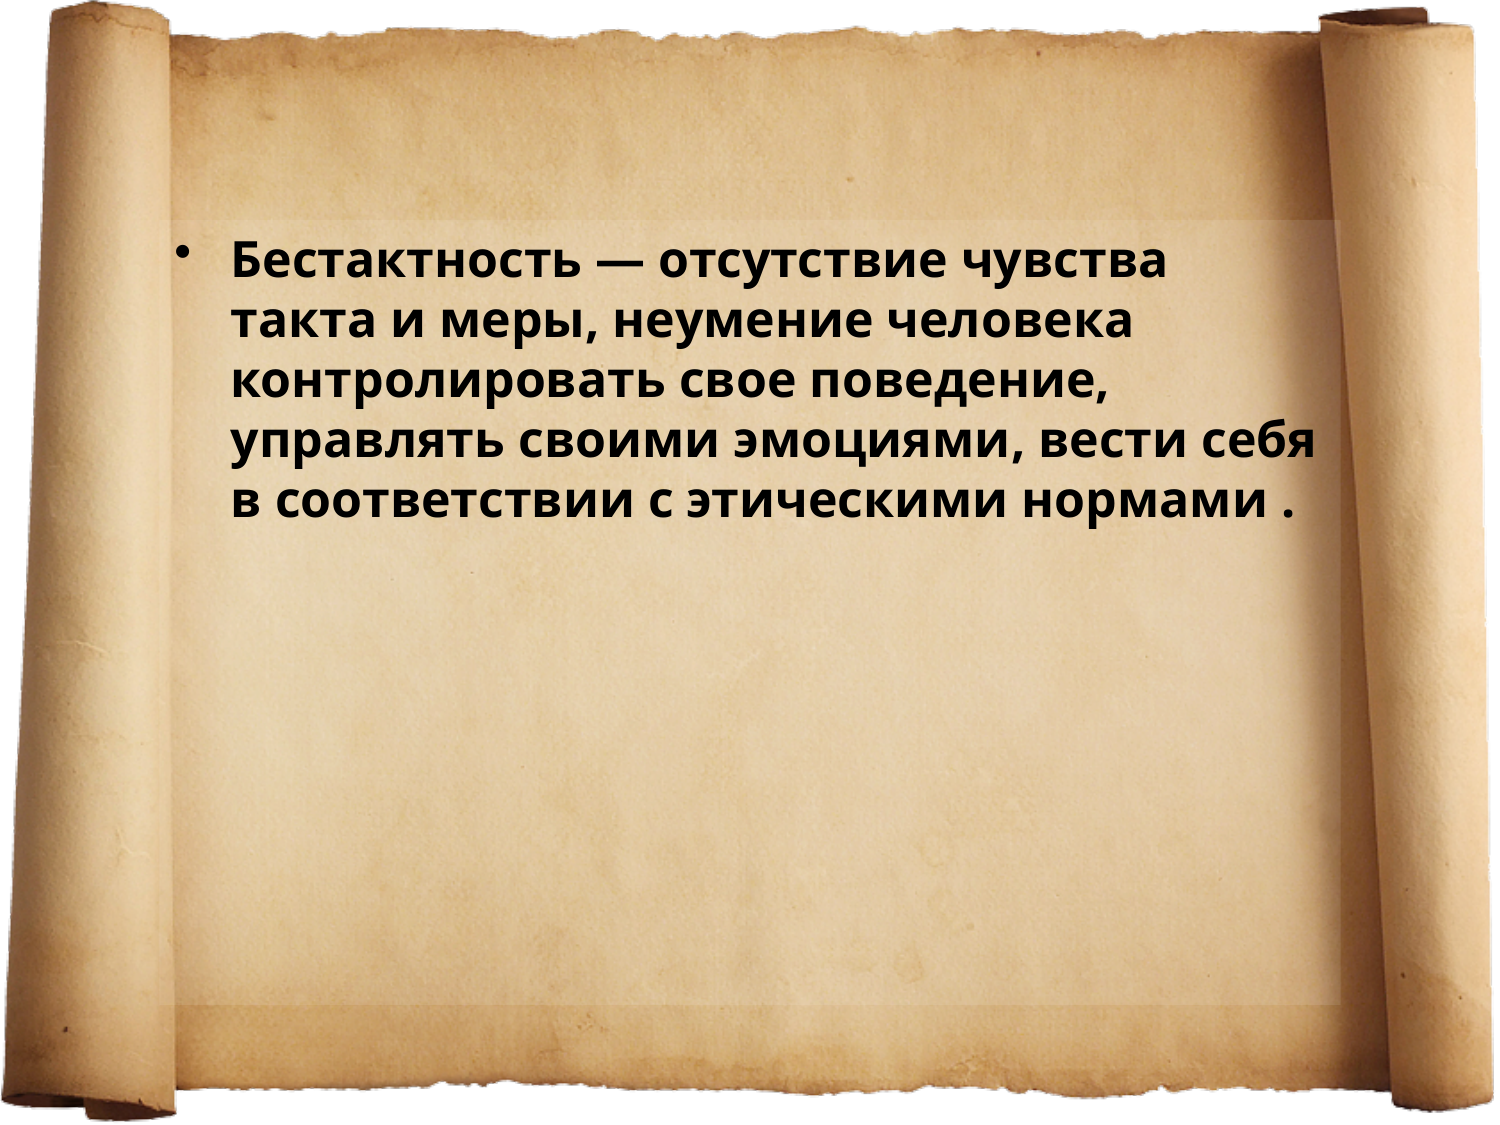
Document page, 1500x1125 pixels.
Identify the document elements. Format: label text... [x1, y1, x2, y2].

picture [0, 0, 1500, 1125]
list Бестактность — отсутствие чувства такта и меры, неумение человека контролировать свое пове­дение, управлять своими эмоциями, вести себя в соответствии с этическими нормами . [159, 219, 1341, 1005]
